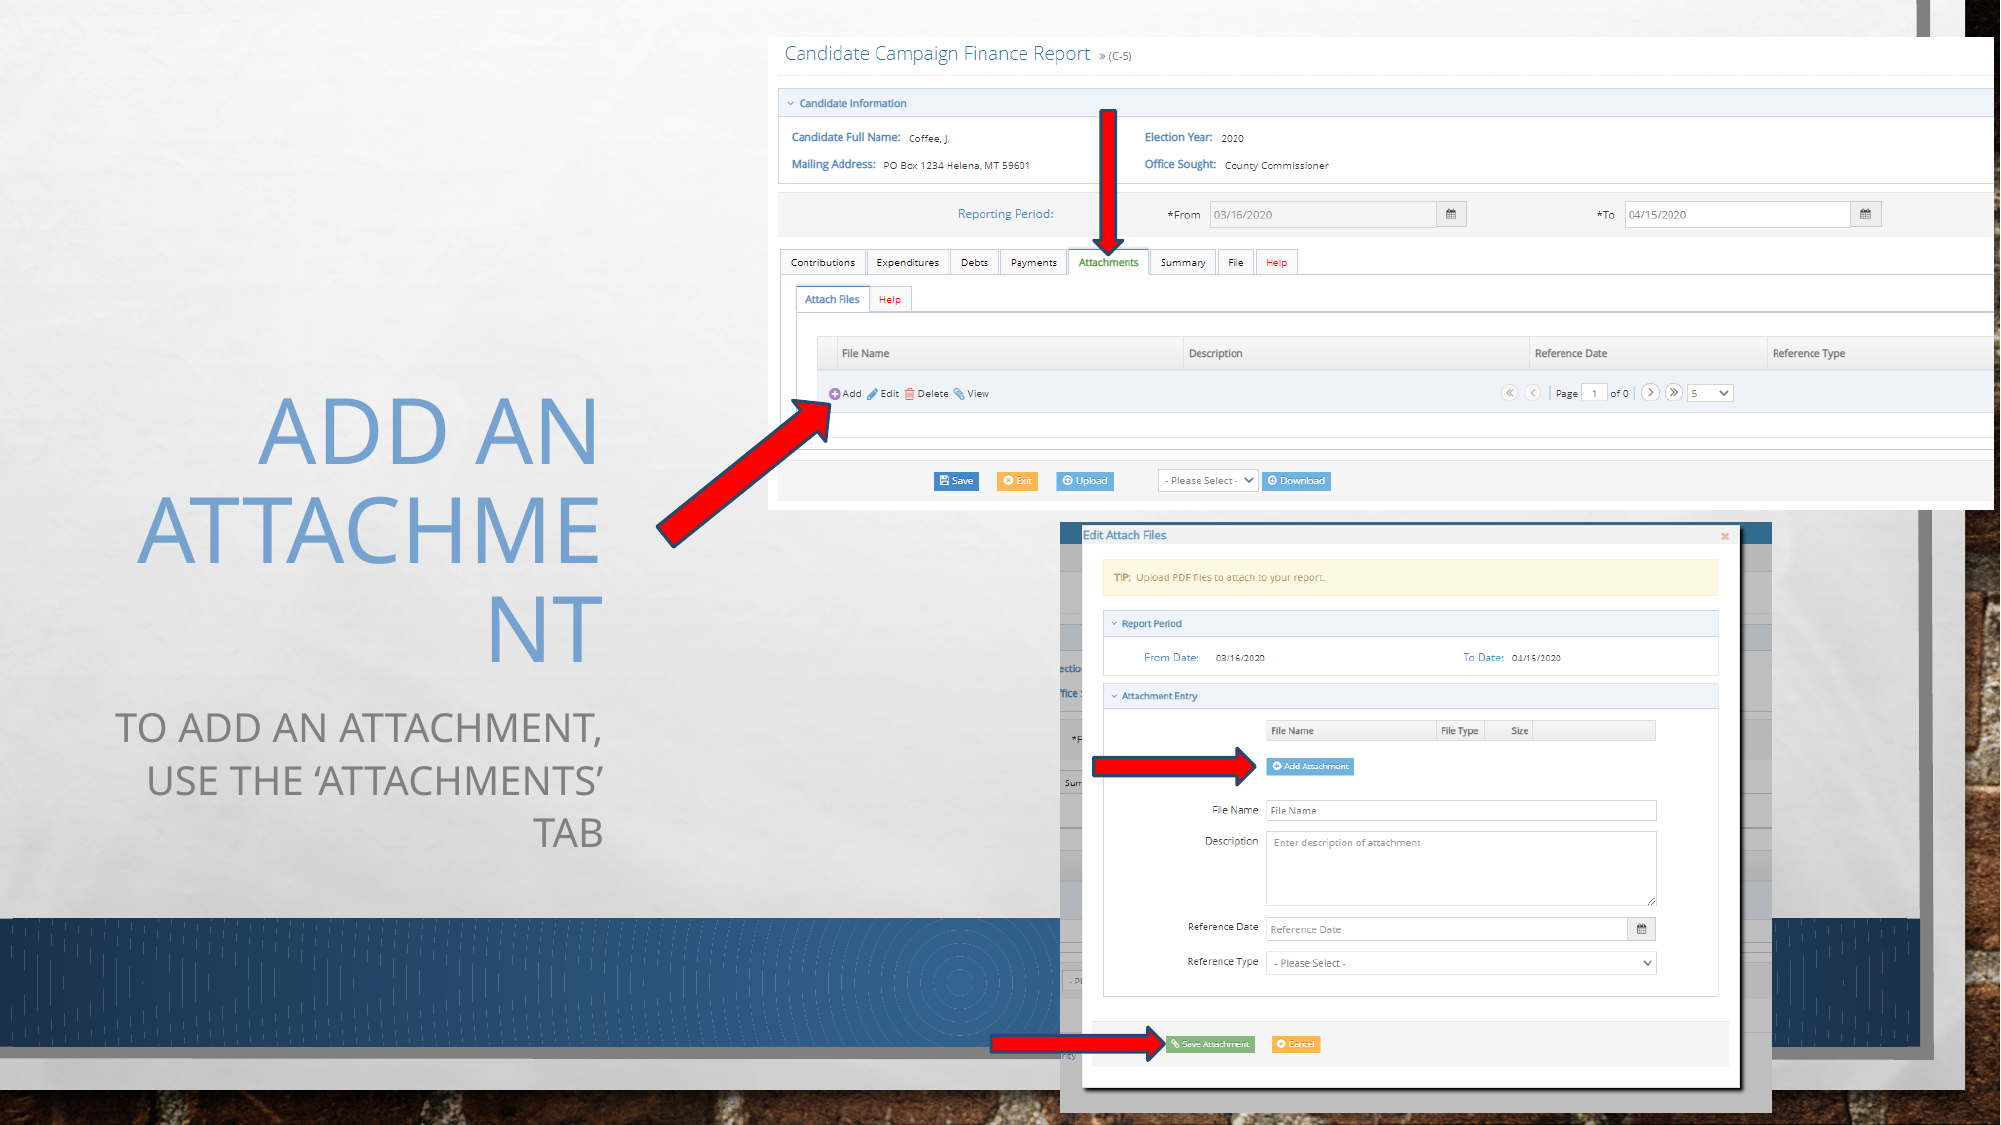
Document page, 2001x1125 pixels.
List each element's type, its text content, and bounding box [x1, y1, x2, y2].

title Add an attachment [73, 213, 619, 690]
text_box [989, 1033, 1060, 1054]
text_box [655, 435, 768, 549]
picture [0, 0, 2000, 1125]
list To add an attachment, use the ‘attachments’ tab [73, 690, 619, 865]
